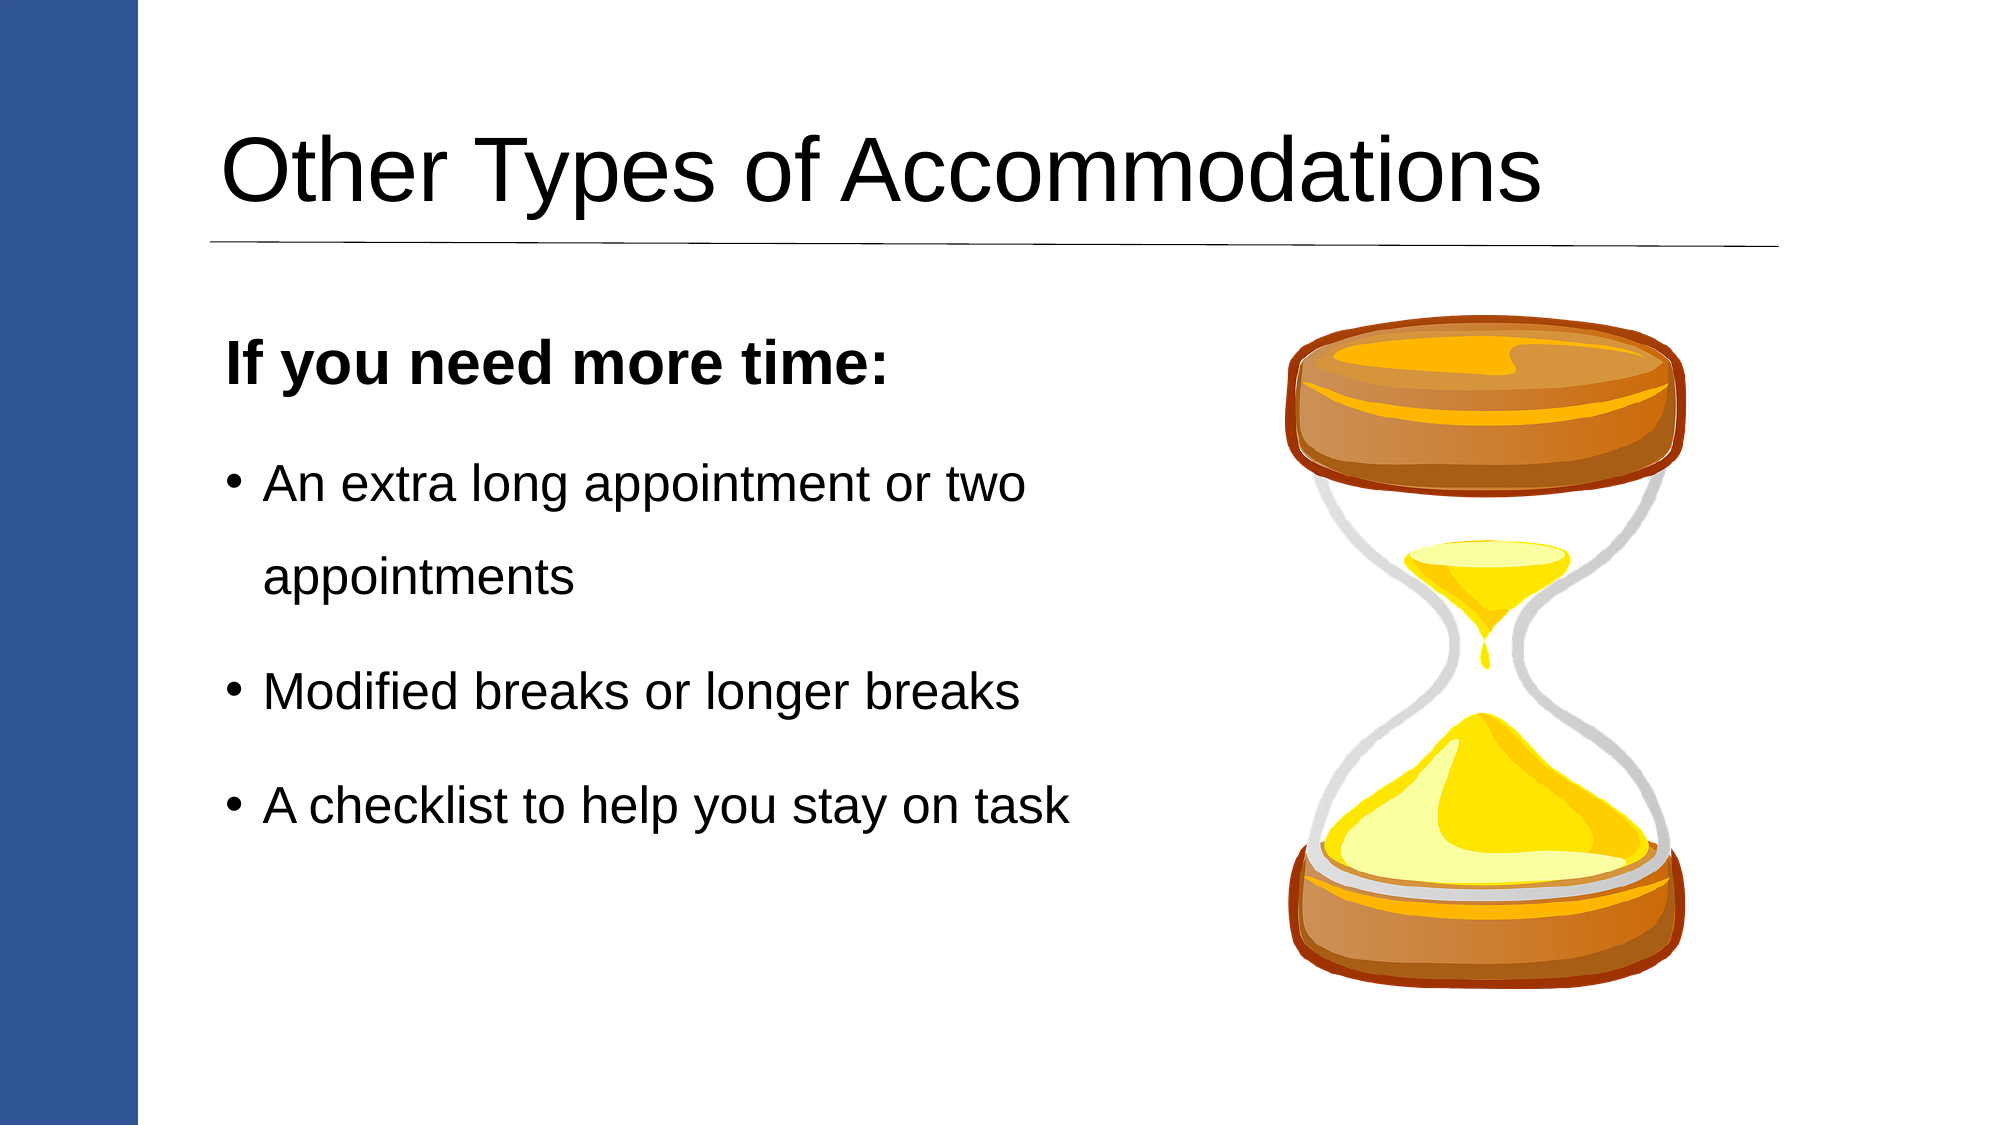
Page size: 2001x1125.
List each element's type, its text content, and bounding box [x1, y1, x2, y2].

title Other Types of Accommodations [205, 66, 1795, 278]
list If you need more time: An extra long appointment or two appointments Modified breaks or longer breaks A checklist to help you stay on task [209, 277, 1132, 951]
picture [1285, 315, 1686, 989]
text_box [209, 241, 1779, 247]
